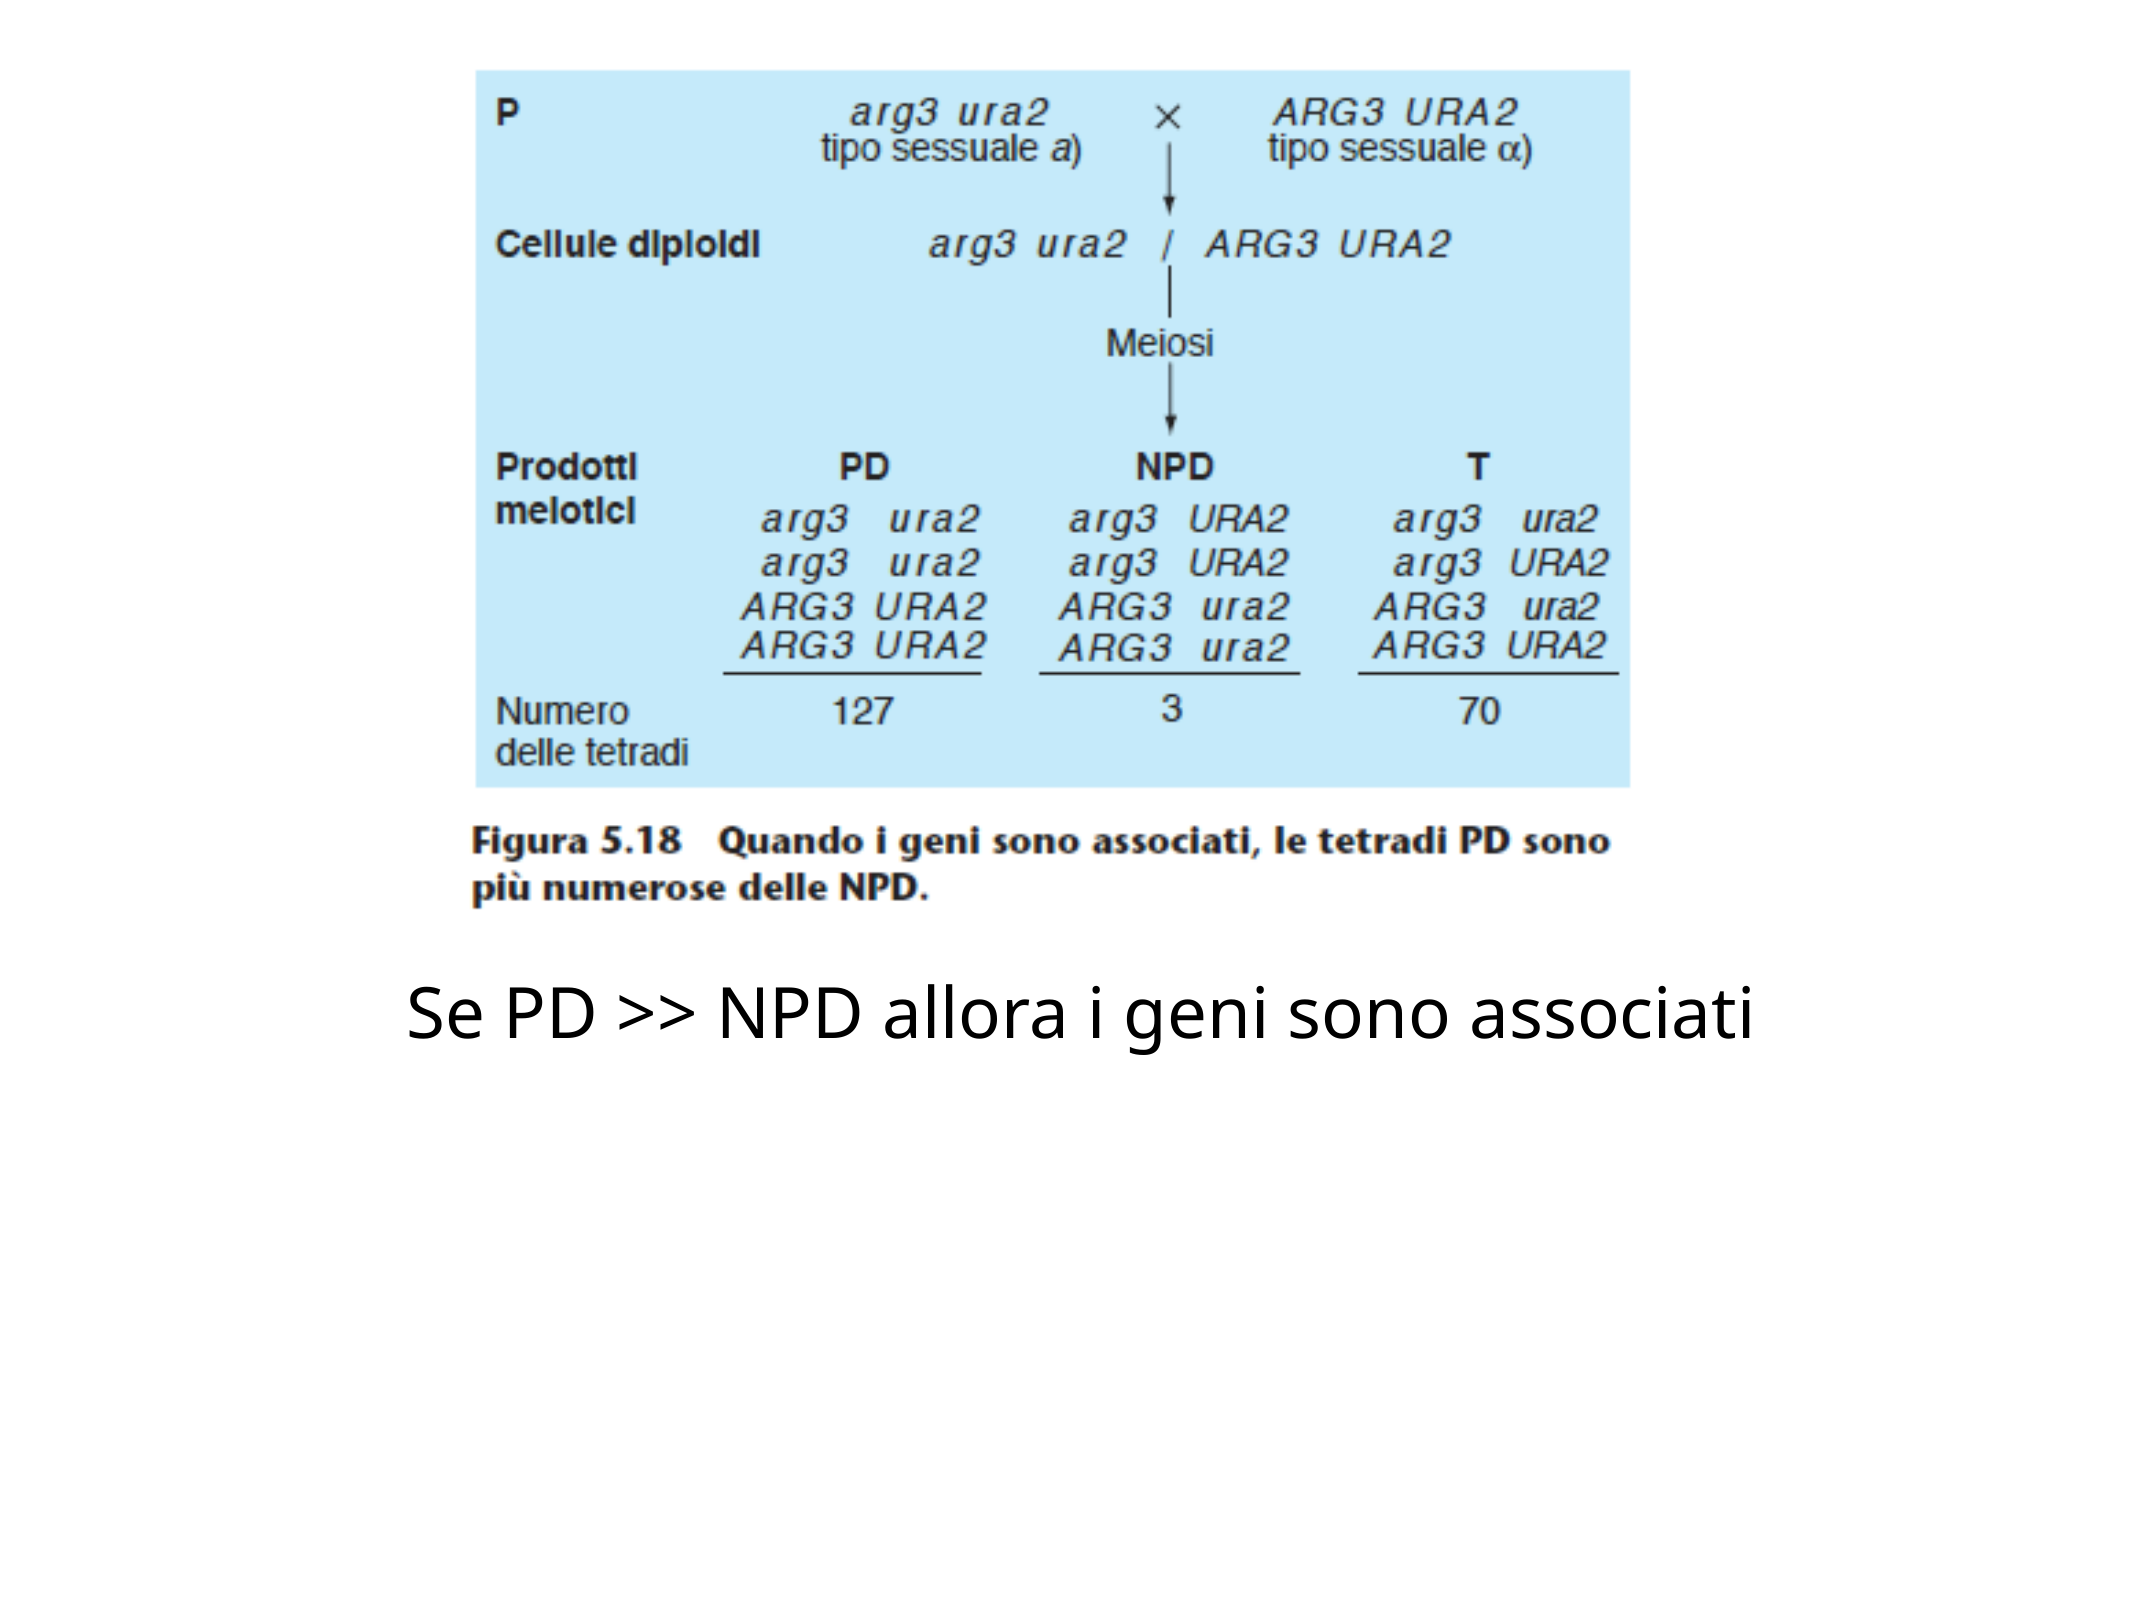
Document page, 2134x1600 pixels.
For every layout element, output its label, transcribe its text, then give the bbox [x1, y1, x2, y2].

picture [386, 30, 1675, 978]
text_box Se PD >> NPD allora i geni sono associati [398, 959, 1878, 1061]
